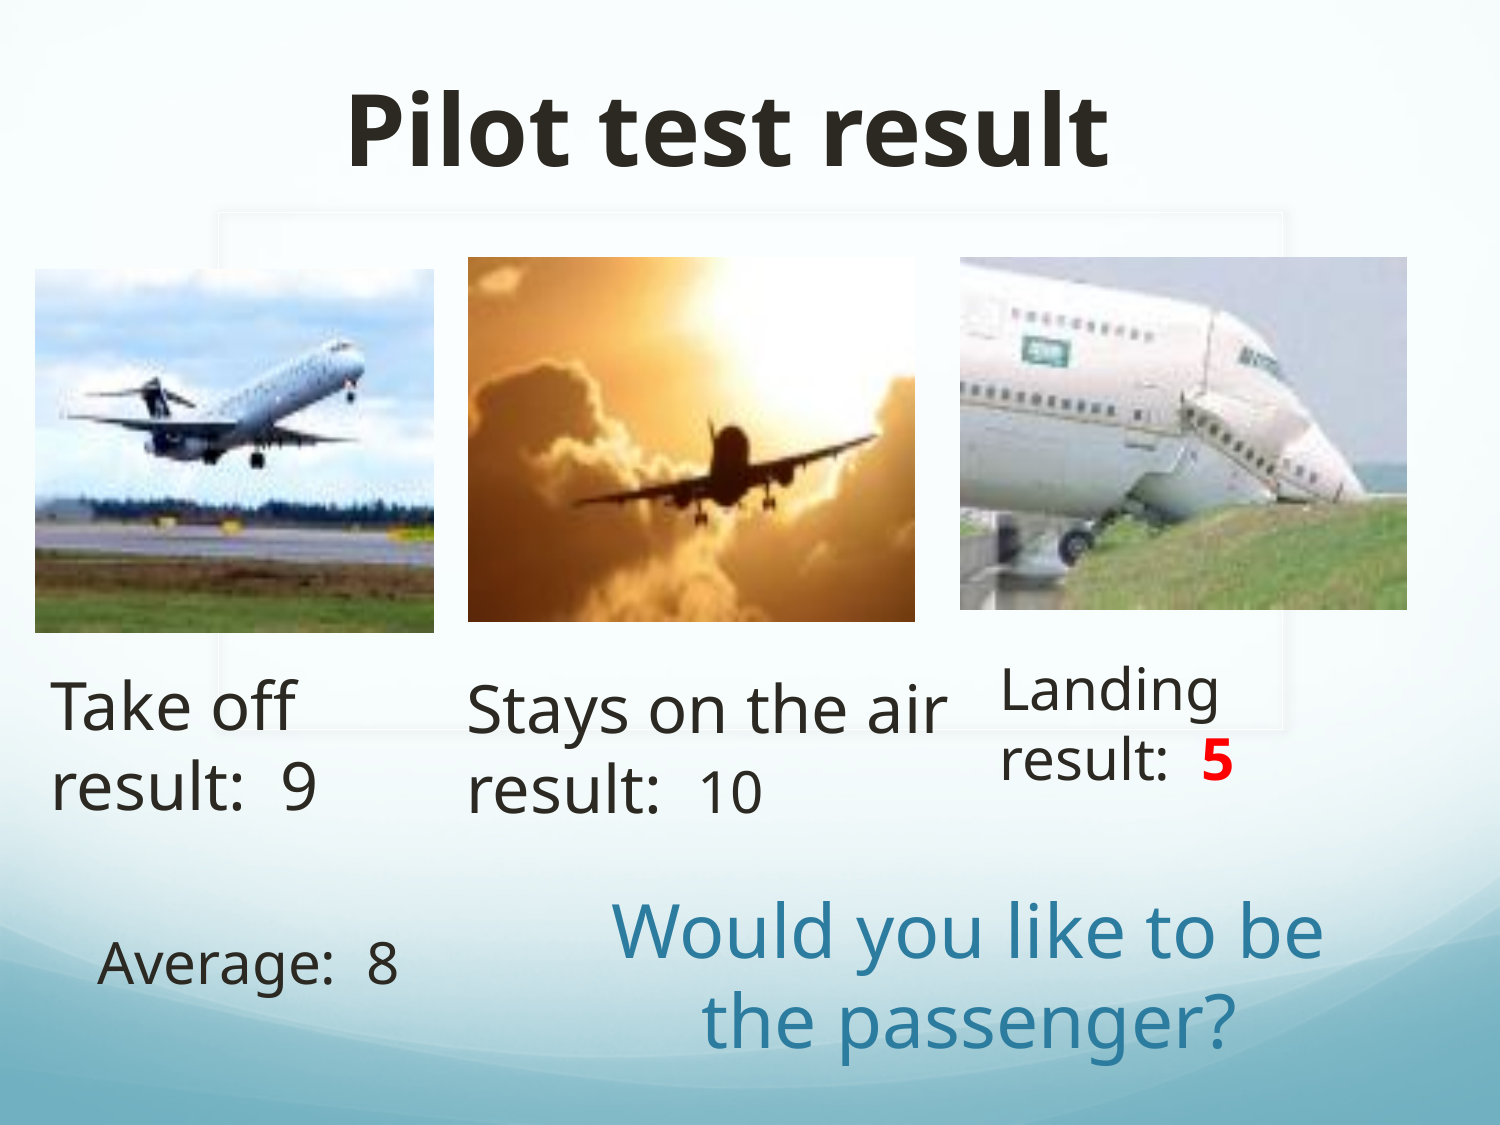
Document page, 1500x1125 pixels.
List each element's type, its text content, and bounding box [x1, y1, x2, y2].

text_box Take off result: 9 [35, 656, 434, 832]
picture [960, 257, 1407, 610]
text_box Landing result: 5 [984, 644, 1383, 800]
title Would you like to be the passenger? [555, 918, 1383, 1071]
picture [34, 268, 435, 634]
text_box Pilot test result [328, 58, 1289, 194]
picture [468, 257, 915, 622]
text_box Stays on the air result: 10 [451, 659, 988, 834]
text_box Average: 8 [82, 918, 914, 1004]
